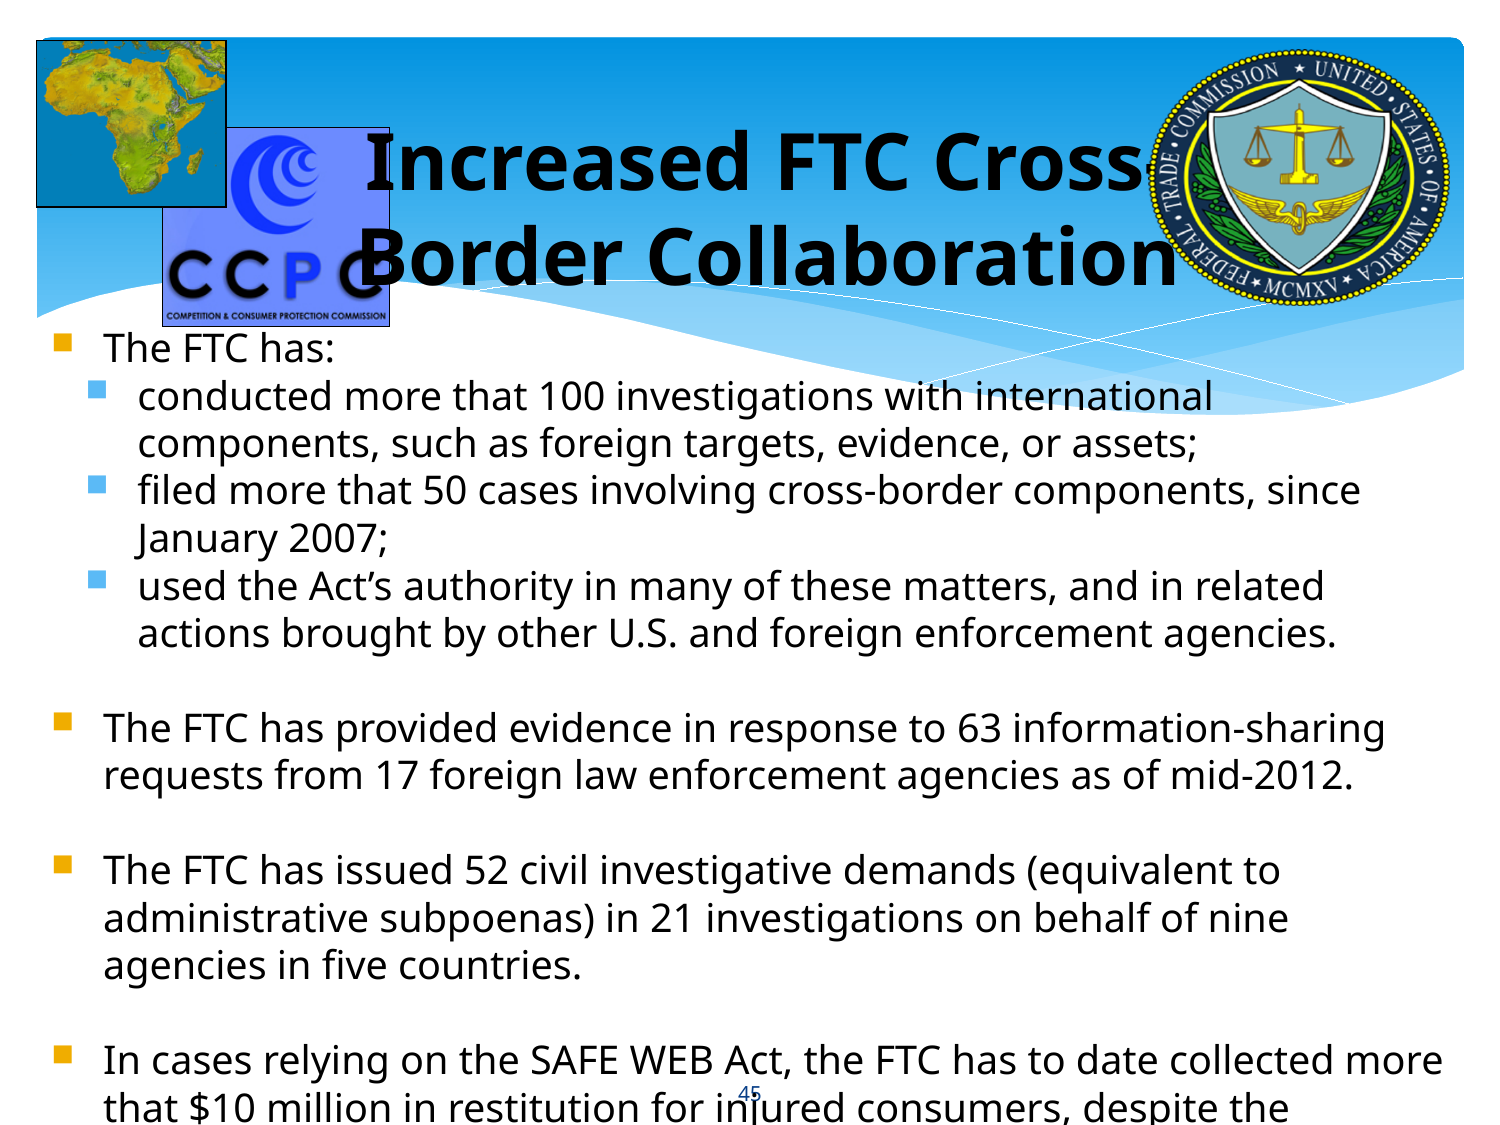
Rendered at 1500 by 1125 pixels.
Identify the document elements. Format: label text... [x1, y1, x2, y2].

picture [45, 41, 226, 194]
text_box The FTC has: conducted more that 100 investigations with international components, such as foreign targets, evidence, or assets; filed more that 50 cases involving cross-border components, since January 2007; used the Act’s authority in many of these matters, and in related actions brought by other U.S. and foreign enforcement agencies. The FTC has provided evidence in response to 63 information-sharing requests from 17 foreign law enforcement agencies as of mid-2012. The FTC has issued 52 civil investigative demands (equivalent to administrative subpoenas) in 21 investigations on behalf of nine agencies in five countries. In cases relying on the SAFE WEB Act, the FTC has to date collected more that $10 million in restitution for injured consumers, despite the challenges of collecting money from defendants in foreign jurisdictions, and has stopped frauds costing consumers hundreds of millions of dollars. [22, 307, 1473, 1083]
picture [162, 127, 390, 327]
slide_number 45 [654, 1083, 846, 1125]
picture [132, 41, 141, 49]
picture [1148, 50, 1451, 306]
picture [187, 149, 203, 174]
title Increased FTC Cross- Border Collaboration [236, 103, 1142, 307]
